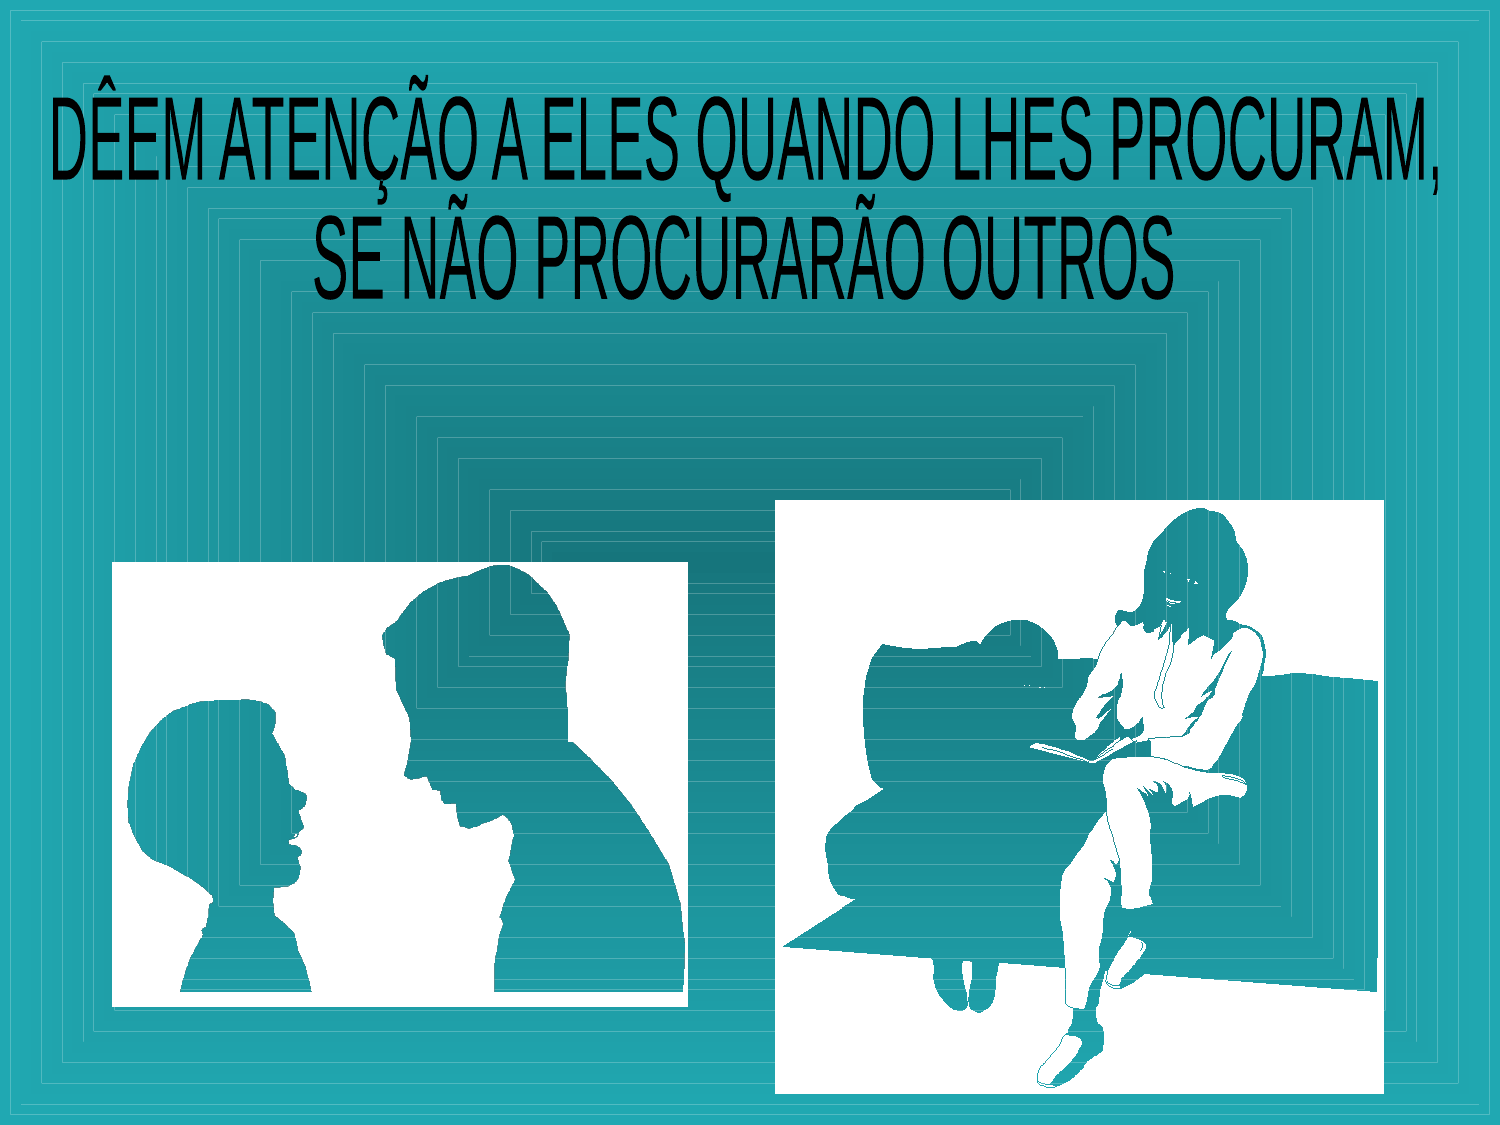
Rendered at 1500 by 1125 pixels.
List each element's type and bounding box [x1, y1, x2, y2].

picture [774, 499, 1384, 1095]
picture [112, 562, 688, 1007]
